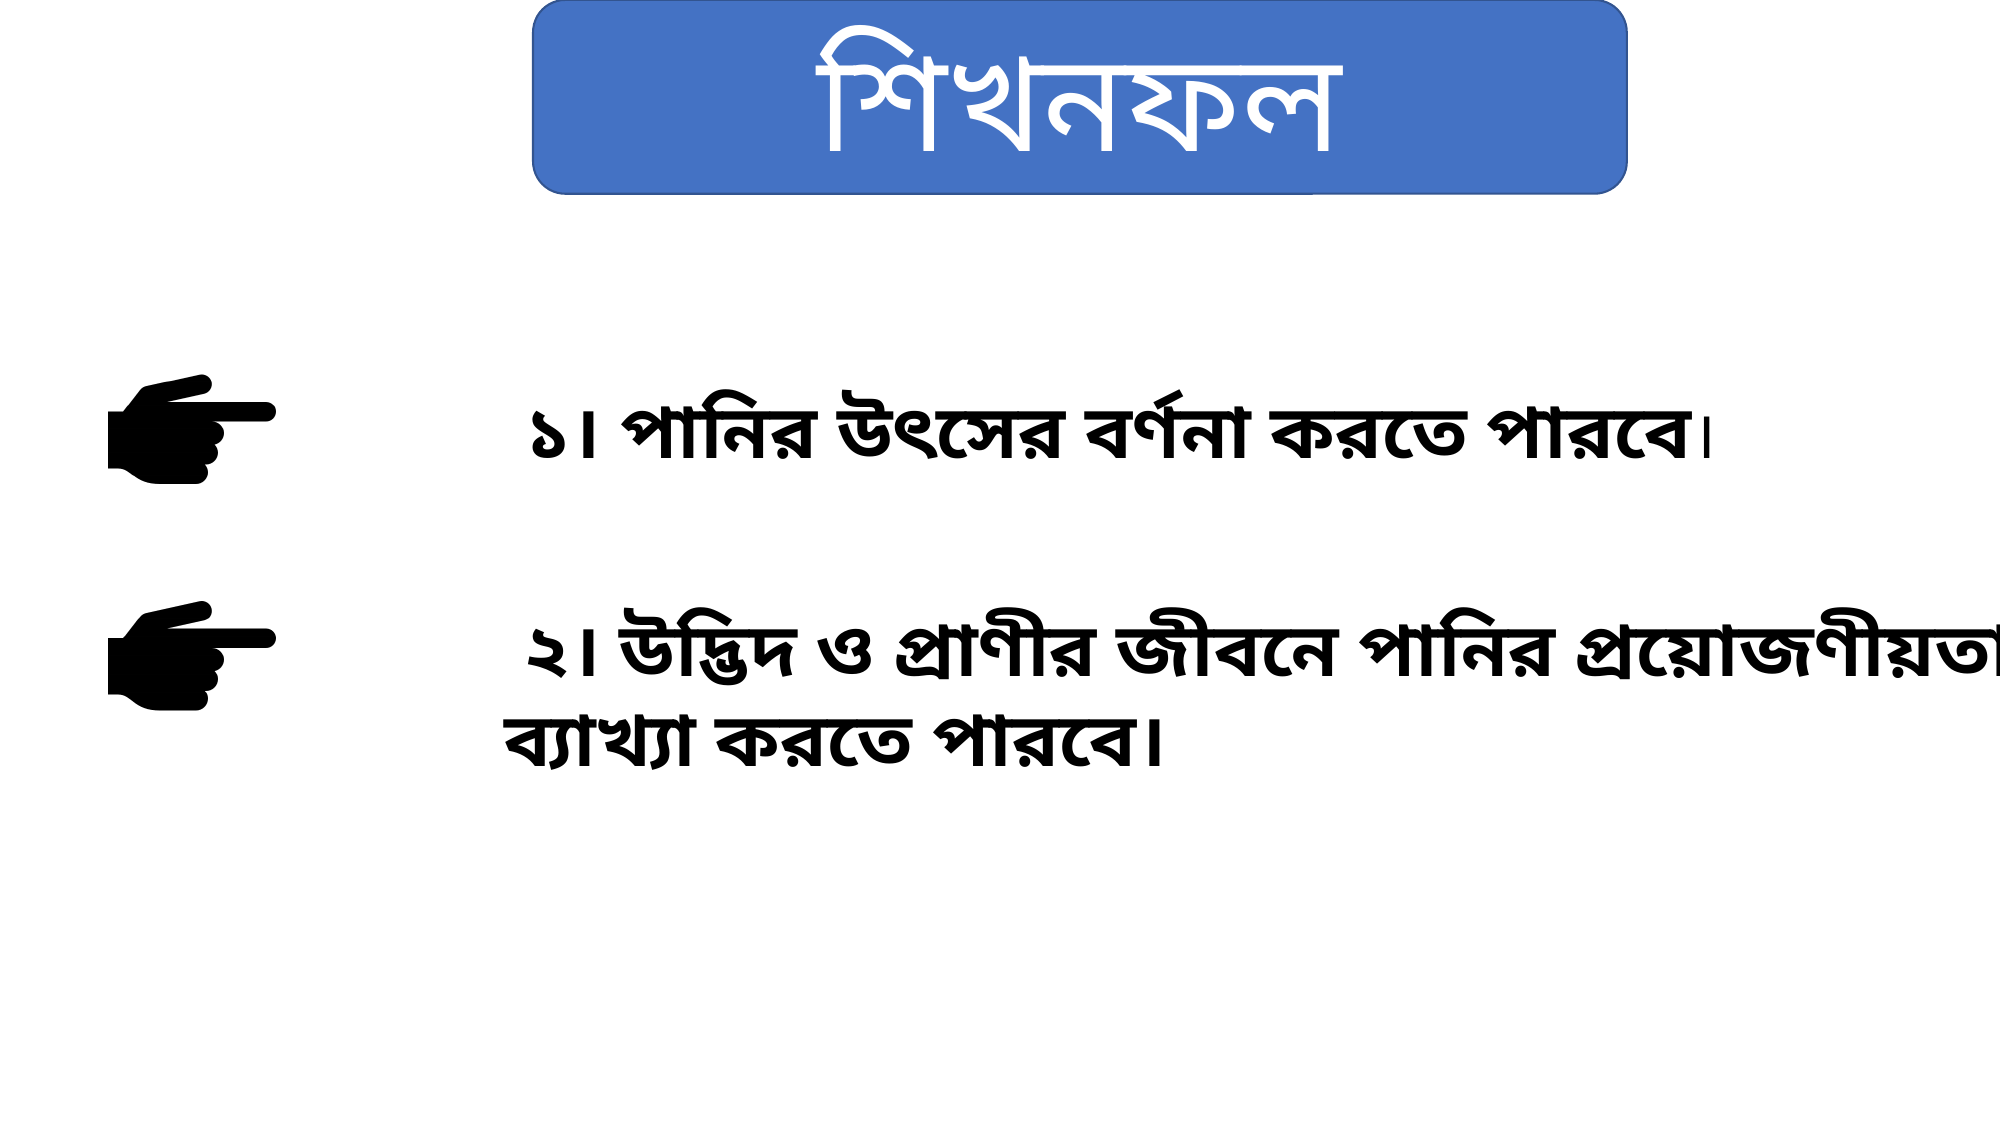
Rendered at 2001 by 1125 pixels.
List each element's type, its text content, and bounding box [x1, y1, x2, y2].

text_box ২। উদ্ভিদ ও প্রাণীর জীবনে পানির প্রয়োজণীয়তা ব্যাখ্যা করতে পারবে। [489, 594, 2000, 790]
picture [96, 562, 288, 749]
text_box শিখনফল [531, 0, 1628, 195]
text_box ১। পানির উৎসের বর্ণনা করতে পারবে। [489, 375, 1903, 481]
picture [96, 335, 288, 523]
